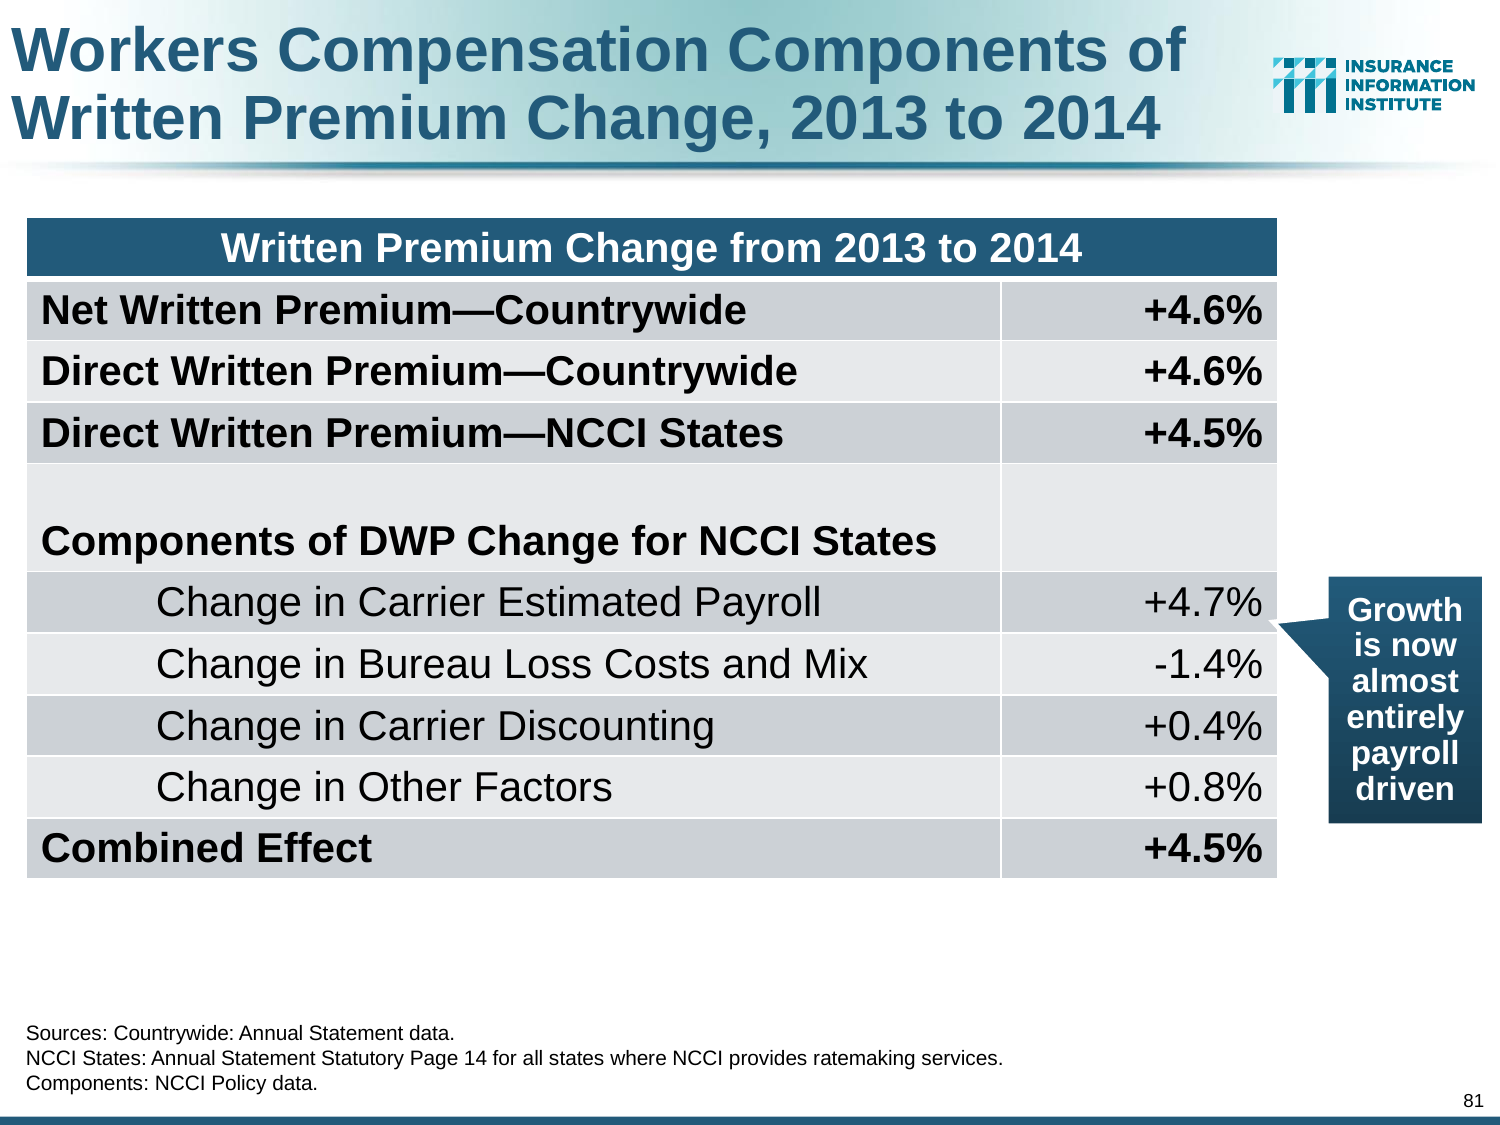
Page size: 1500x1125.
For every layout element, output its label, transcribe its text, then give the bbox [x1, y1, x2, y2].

picture [0, 0, 1500, 189]
table_cell +4.7% [1002, 572, 1277, 632]
table_cell Change in Other Factors [27, 757, 1000, 817]
table_cell Combined Effect [27, 819, 1000, 878]
table_cell +4.6% [1002, 282, 1277, 340]
table_cell Change in Carrier Discounting [27, 696, 1000, 755]
table_cell +4.6% [1002, 341, 1277, 401]
text_box Sources: Countrywide: Annual Statement data. NCCI States: Annual Statement Statutory Page 14 for all states where NCCI provides ratemaking services. Components: NCCI Policy data. [10, 1012, 1387, 1102]
table_cell Direct Written Premium—Countrywide [27, 341, 1000, 401]
table_cell +0.4% [1002, 696, 1277, 755]
table_cell +0.8% [1002, 757, 1277, 817]
table_cell Change in Bureau Loss Costs and Mix [27, 634, 1000, 694]
table_cell Net Written Premium—Countrywide [27, 282, 1000, 340]
text_box Growth is now almost entirely payroll driven [1273, 574, 1485, 826]
title Workers Compensation Components of Written Premium Change, 2013 to 2014 [3, 14, 1279, 157]
table_cell +4.5% [1002, 819, 1277, 878]
table_cell +4.5% [1002, 403, 1277, 463]
table_cell Change in Carrier Estimated Payroll [27, 572, 1000, 632]
table_cell Components of DWP Change for NCCI States [27, 464, 1000, 571]
slide_number 81 [1410, 1091, 1485, 1112]
table_cell -1.4% [1002, 634, 1277, 694]
table_cell [1002, 464, 1277, 571]
table_cell Direct Written Premium—NCCI States [27, 403, 1000, 463]
table_header Written Premium Change from 2013 to 2014 [27, 218, 1277, 276]
